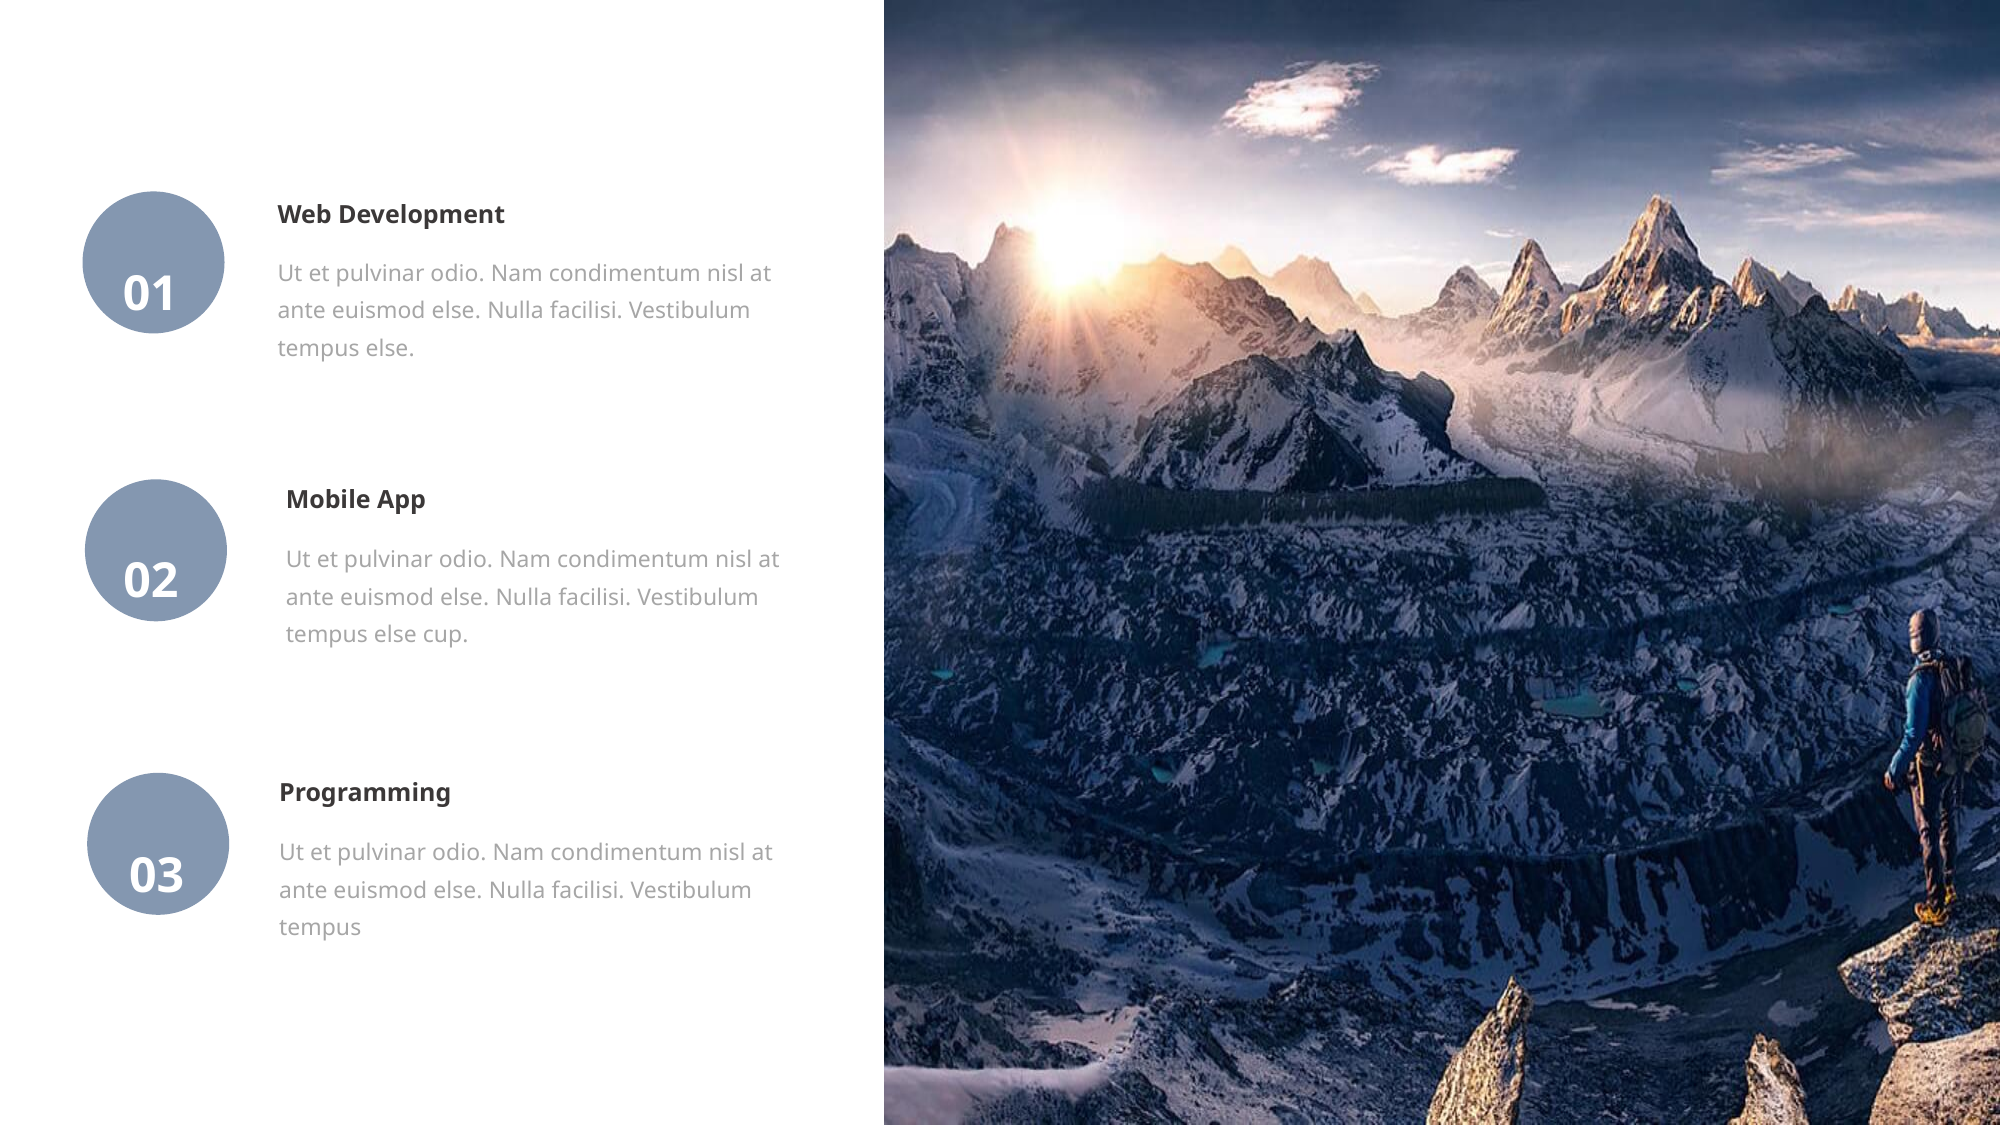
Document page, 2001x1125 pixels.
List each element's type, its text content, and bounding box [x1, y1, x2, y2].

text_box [85, 772, 230, 915]
picture [884, 0, 2000, 1125]
text_box Programming Ut et pulvinar odio. Nam condimentum nisl at ante euismod else. Nulla facilisi. Vestibulum tempus [264, 772, 792, 1031]
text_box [84, 479, 227, 622]
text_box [82, 191, 225, 334]
text_box Mobile App Ut et pulvinar odio. Nam condimentum nisl at ante euismod else. Nulla facilisi. Vestibulum tempus else cup. [271, 479, 823, 738]
text_box Web Development Ut et pulvinar odio. Nam condimentum nisl at ante euismod else. Nulla facilisi. Vestibulum tempus else. [262, 191, 793, 450]
